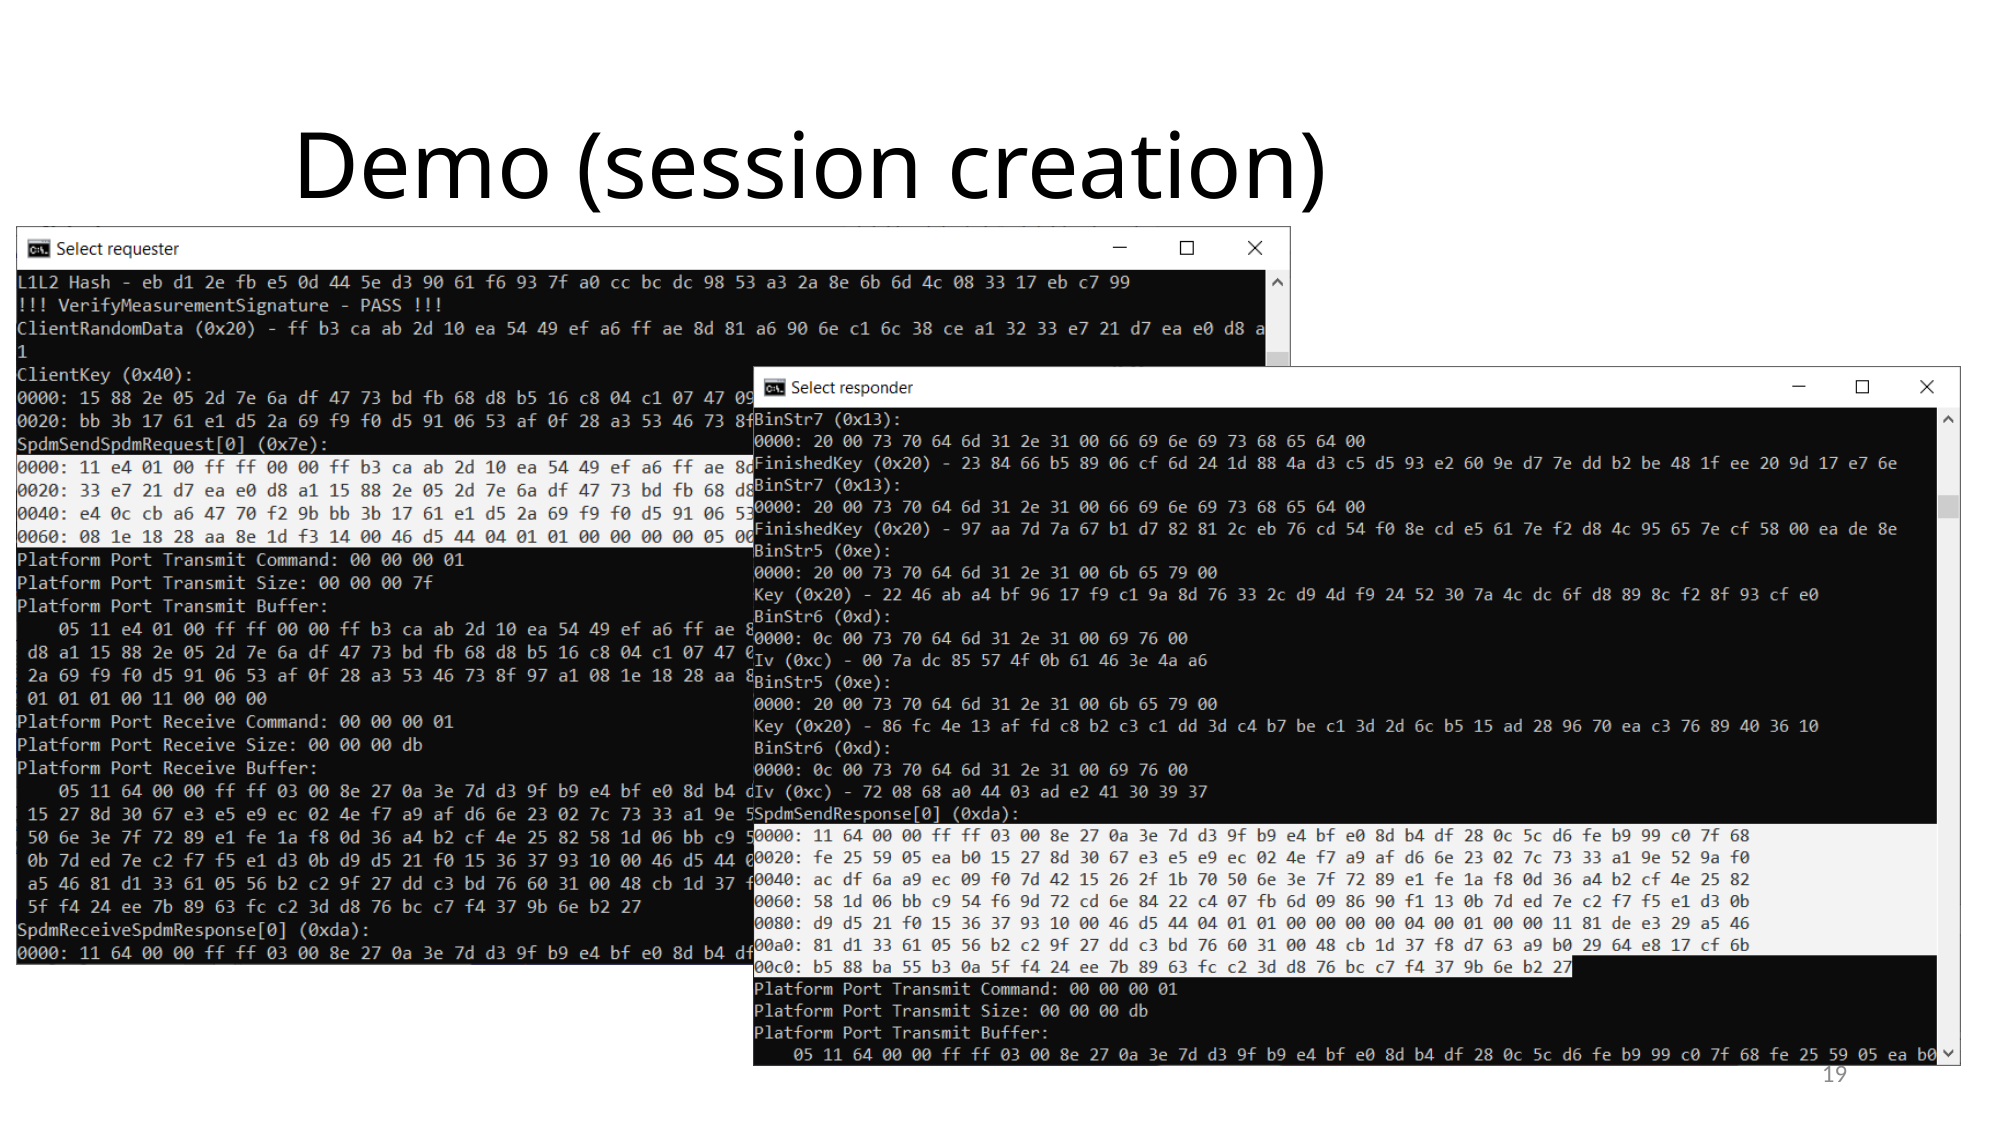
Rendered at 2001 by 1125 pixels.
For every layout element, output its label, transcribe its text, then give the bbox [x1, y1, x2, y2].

slide_number 19 [1412, 1066, 1863, 1103]
picture [16, 226, 1961, 1066]
title Demo (session creation) [277, 59, 1863, 278]
